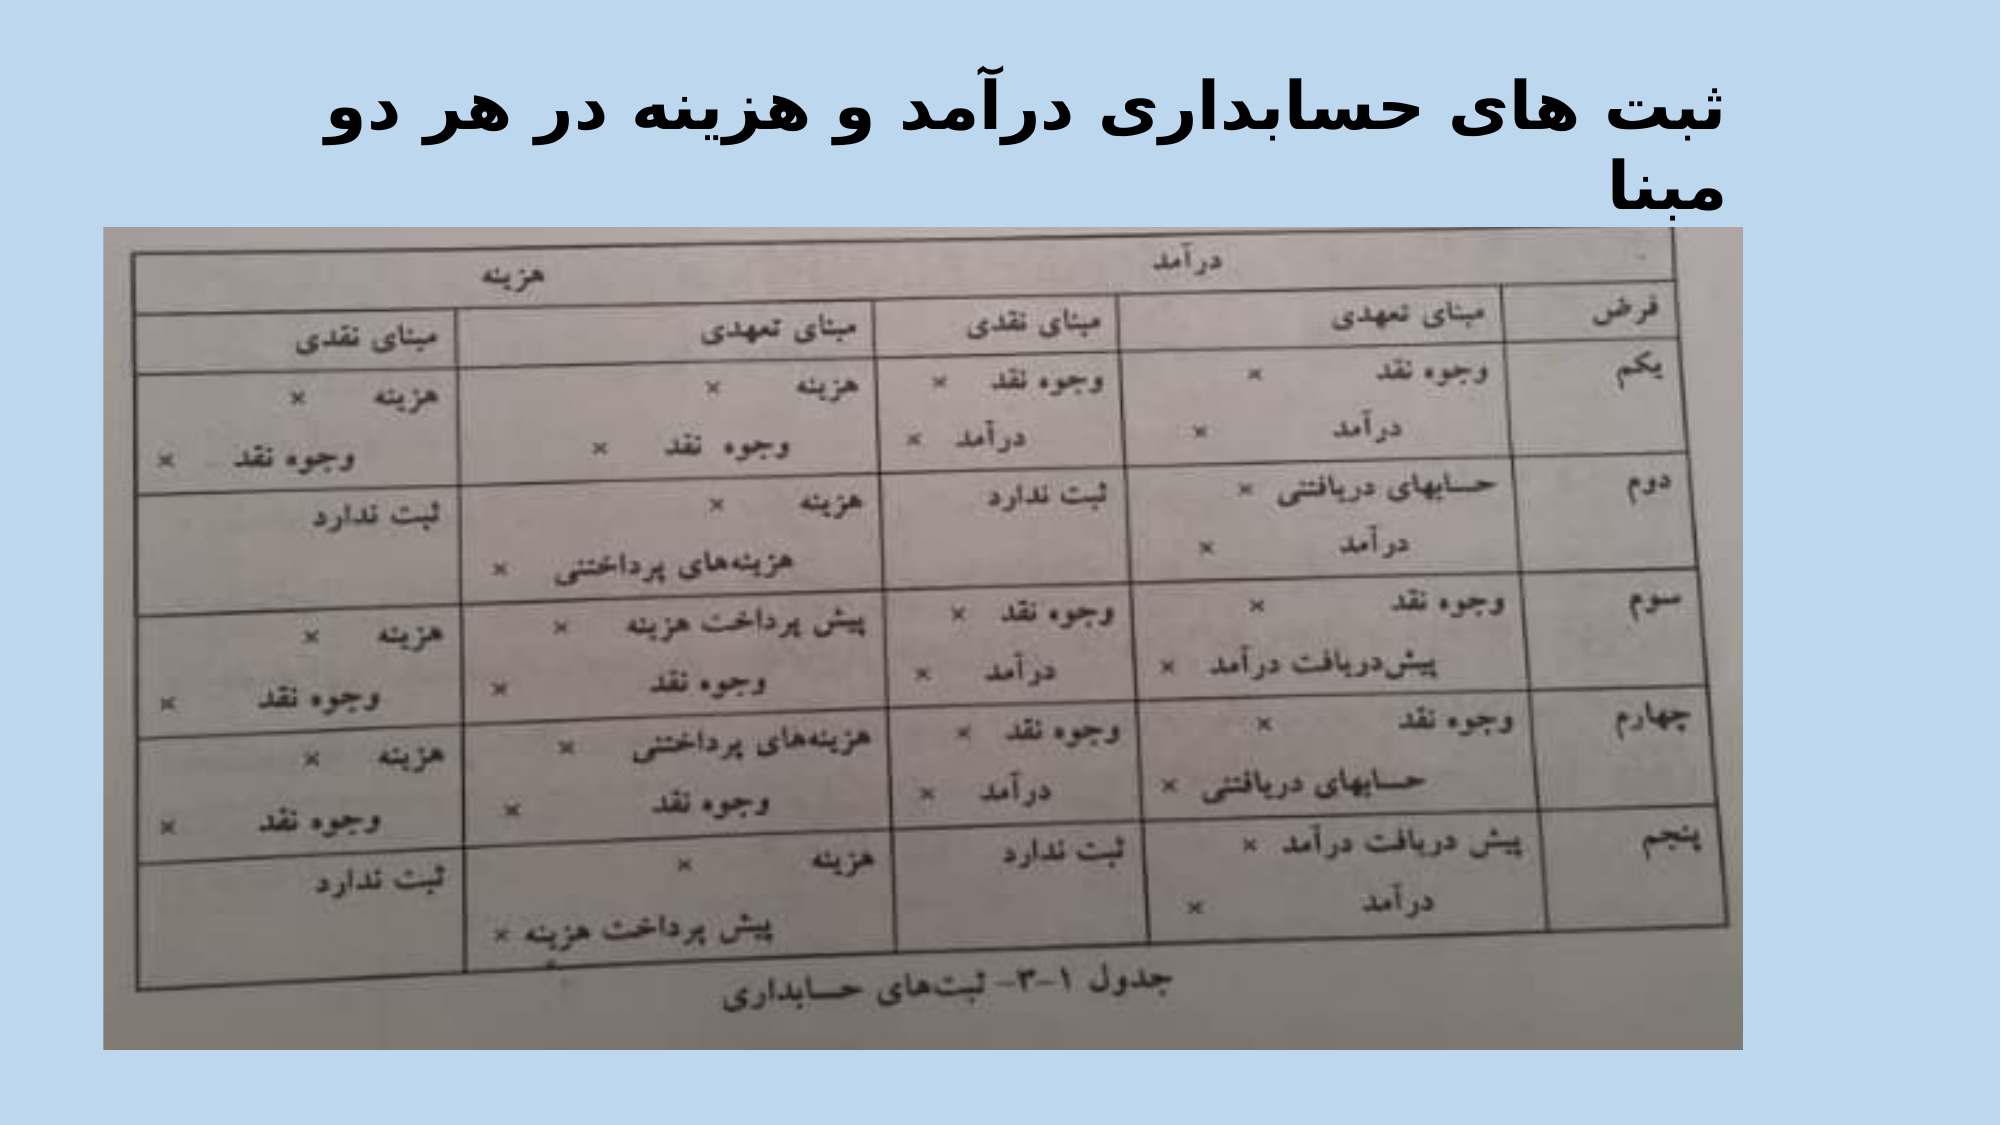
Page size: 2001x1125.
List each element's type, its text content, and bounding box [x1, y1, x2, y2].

text_box ثبت های حسابداری درآمد و هزینه در هر دو مبنا [174, 55, 1743, 226]
picture [103, 226, 1743, 1050]
